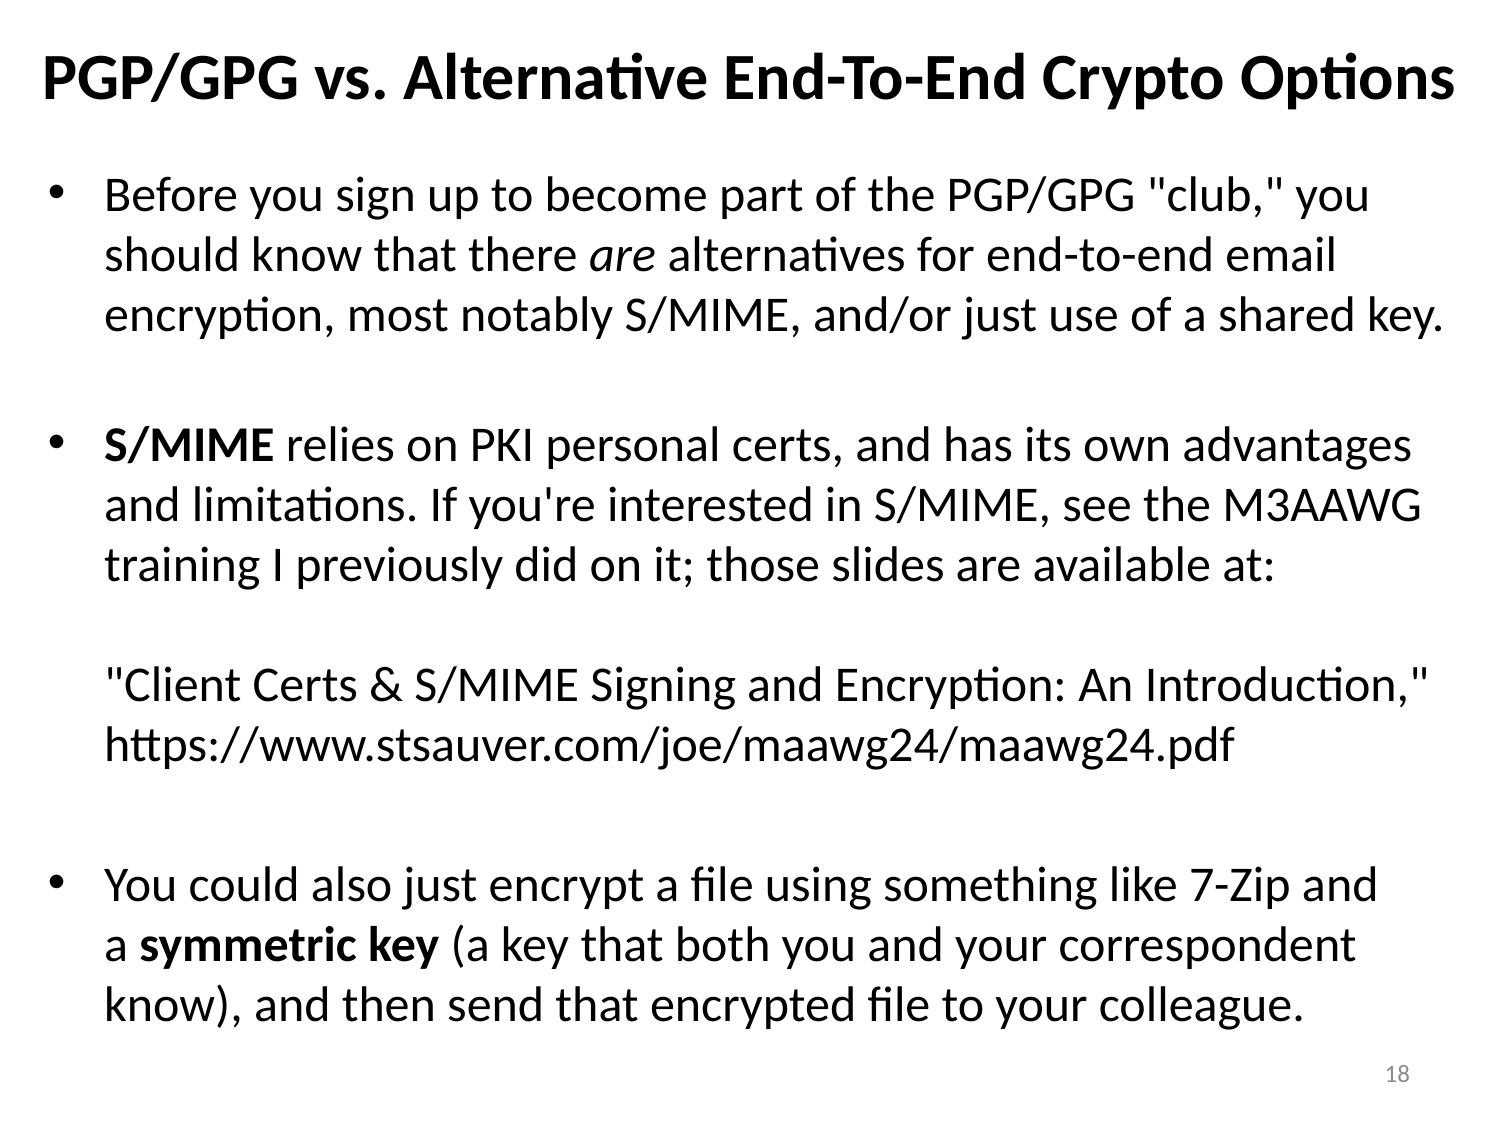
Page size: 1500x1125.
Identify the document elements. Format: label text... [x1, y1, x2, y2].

title PGP/GPG vs. Alternative End-To-End Crypto Options [0, 26, 1500, 121]
slide_number 18 [1074, 1042, 1425, 1103]
list Before you sign up to become part of the PGP/GPG "club," you should know that there are alternatives for end-to-end email encryption, most notably S/MIME, and/or just use of a shared key. S/MIME relies on PKI personal certs, and has its own advantages and limitations. If you're interested in S/MIME, see the M3AAWG training I previously did on it; those slides are available at: "Client Certs & S/MIME Signing and Encryption: An Introduction," https://www.stsauver.com/joe/maawg24/maawg24.pdf You could also just encrypt a file using something like 7-Zip and a symmetric key (a key that both you and your correspondent know), and then send that encrypted file to your colleague. [32, 153, 1474, 1086]
